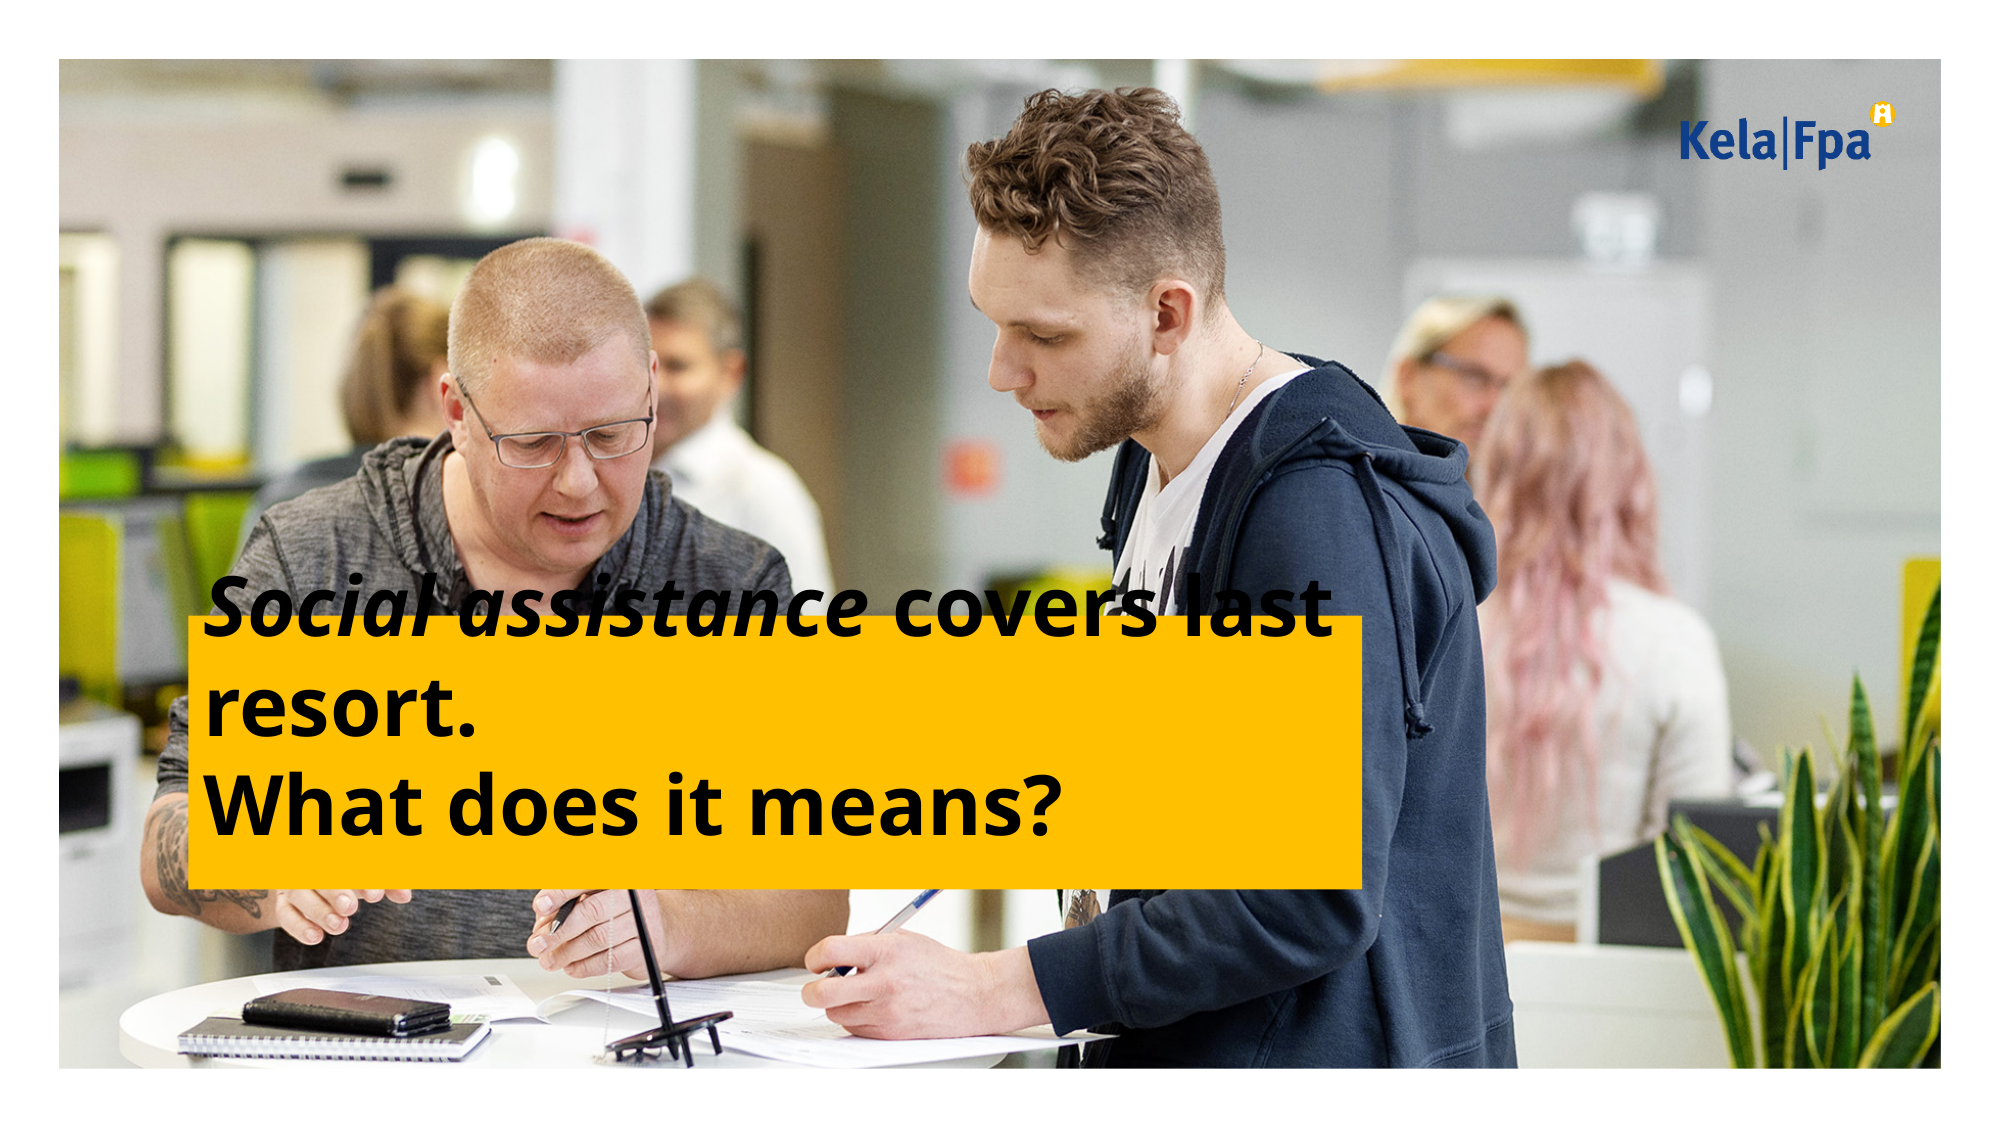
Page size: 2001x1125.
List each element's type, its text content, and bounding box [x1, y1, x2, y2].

title Social assistance covers last resort. What does it means? [188, 615, 1363, 890]
picture [59, 59, 1940, 1068]
